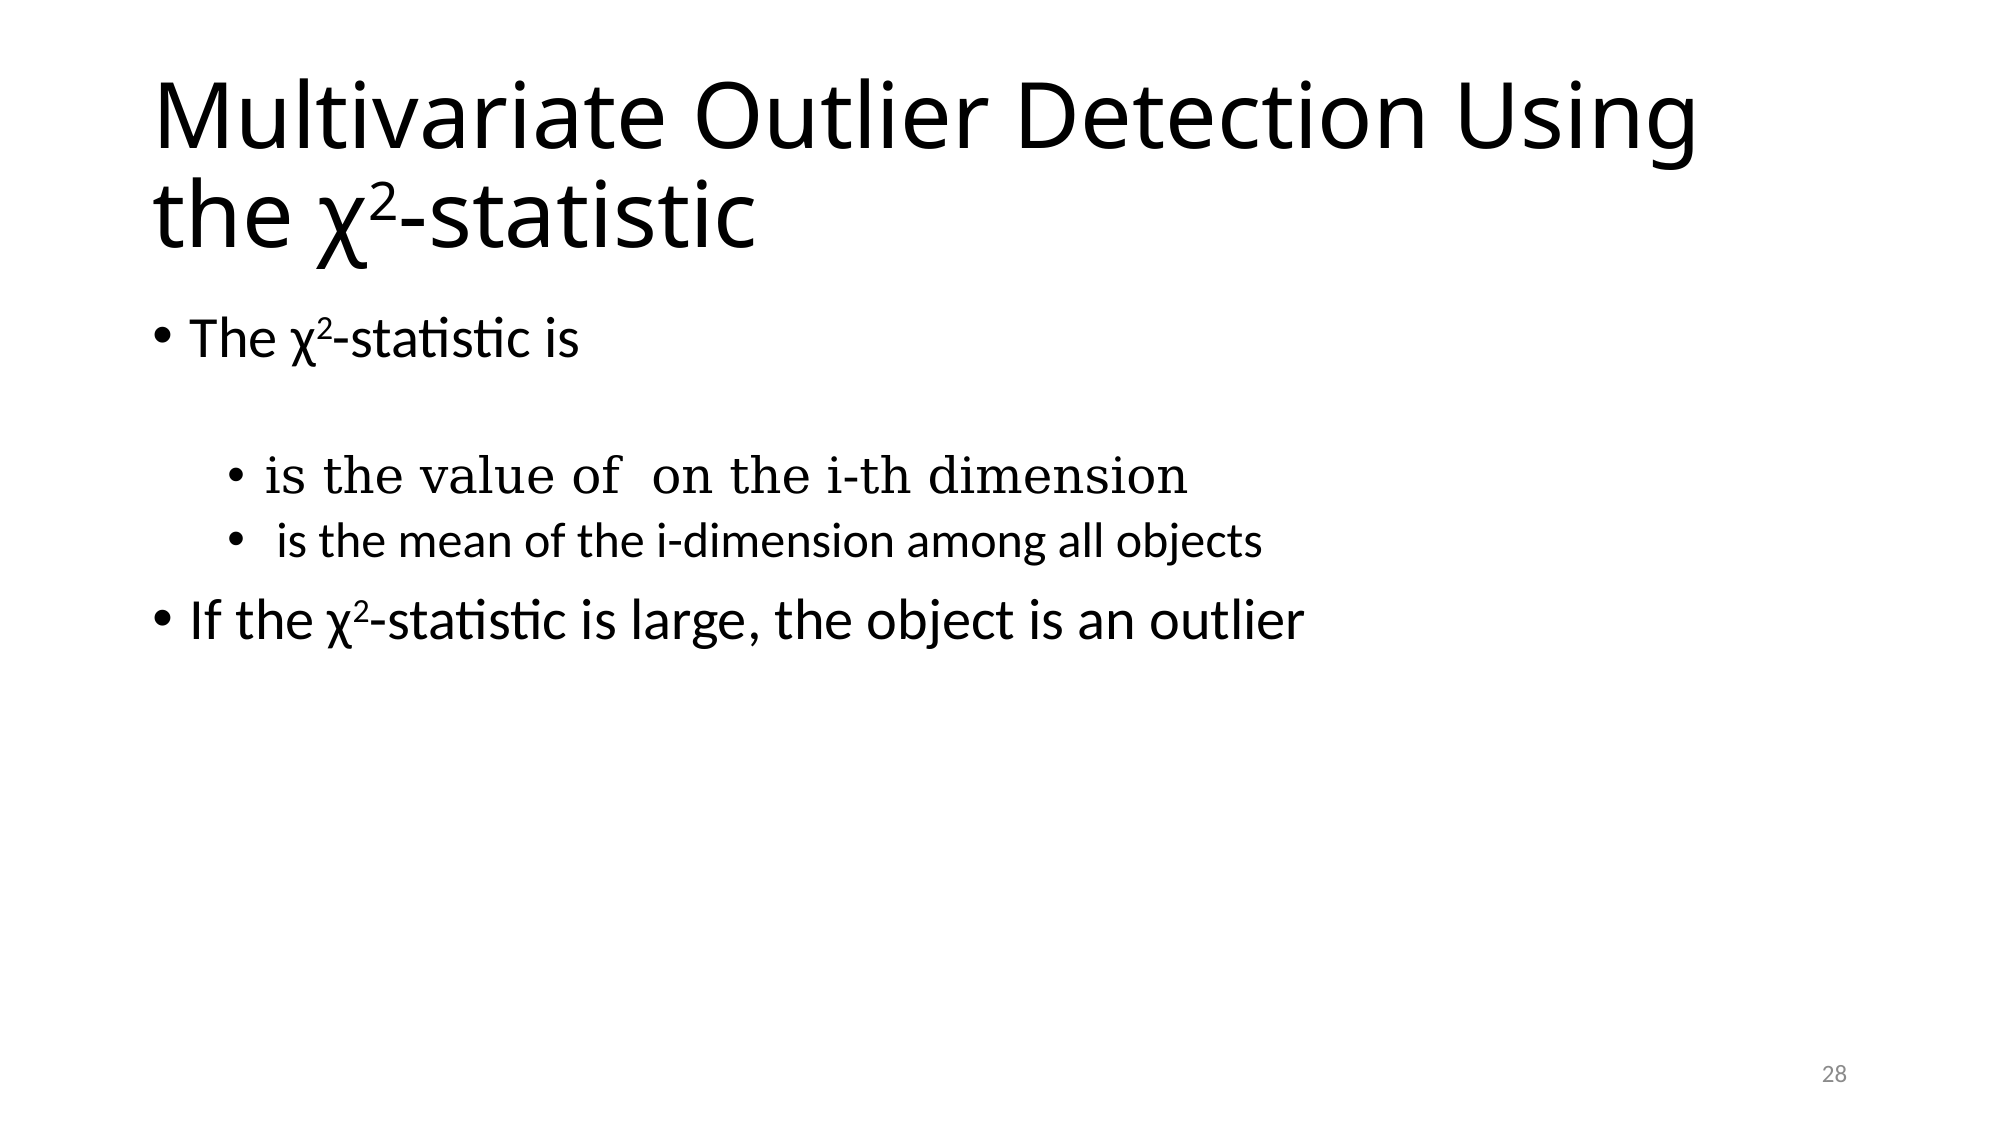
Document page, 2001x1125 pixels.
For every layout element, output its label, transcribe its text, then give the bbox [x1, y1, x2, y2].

slide_number 28 [1412, 1042, 1863, 1103]
title Multivariate Outlier Detection Using the χ2-statistic [137, 59, 1863, 278]
